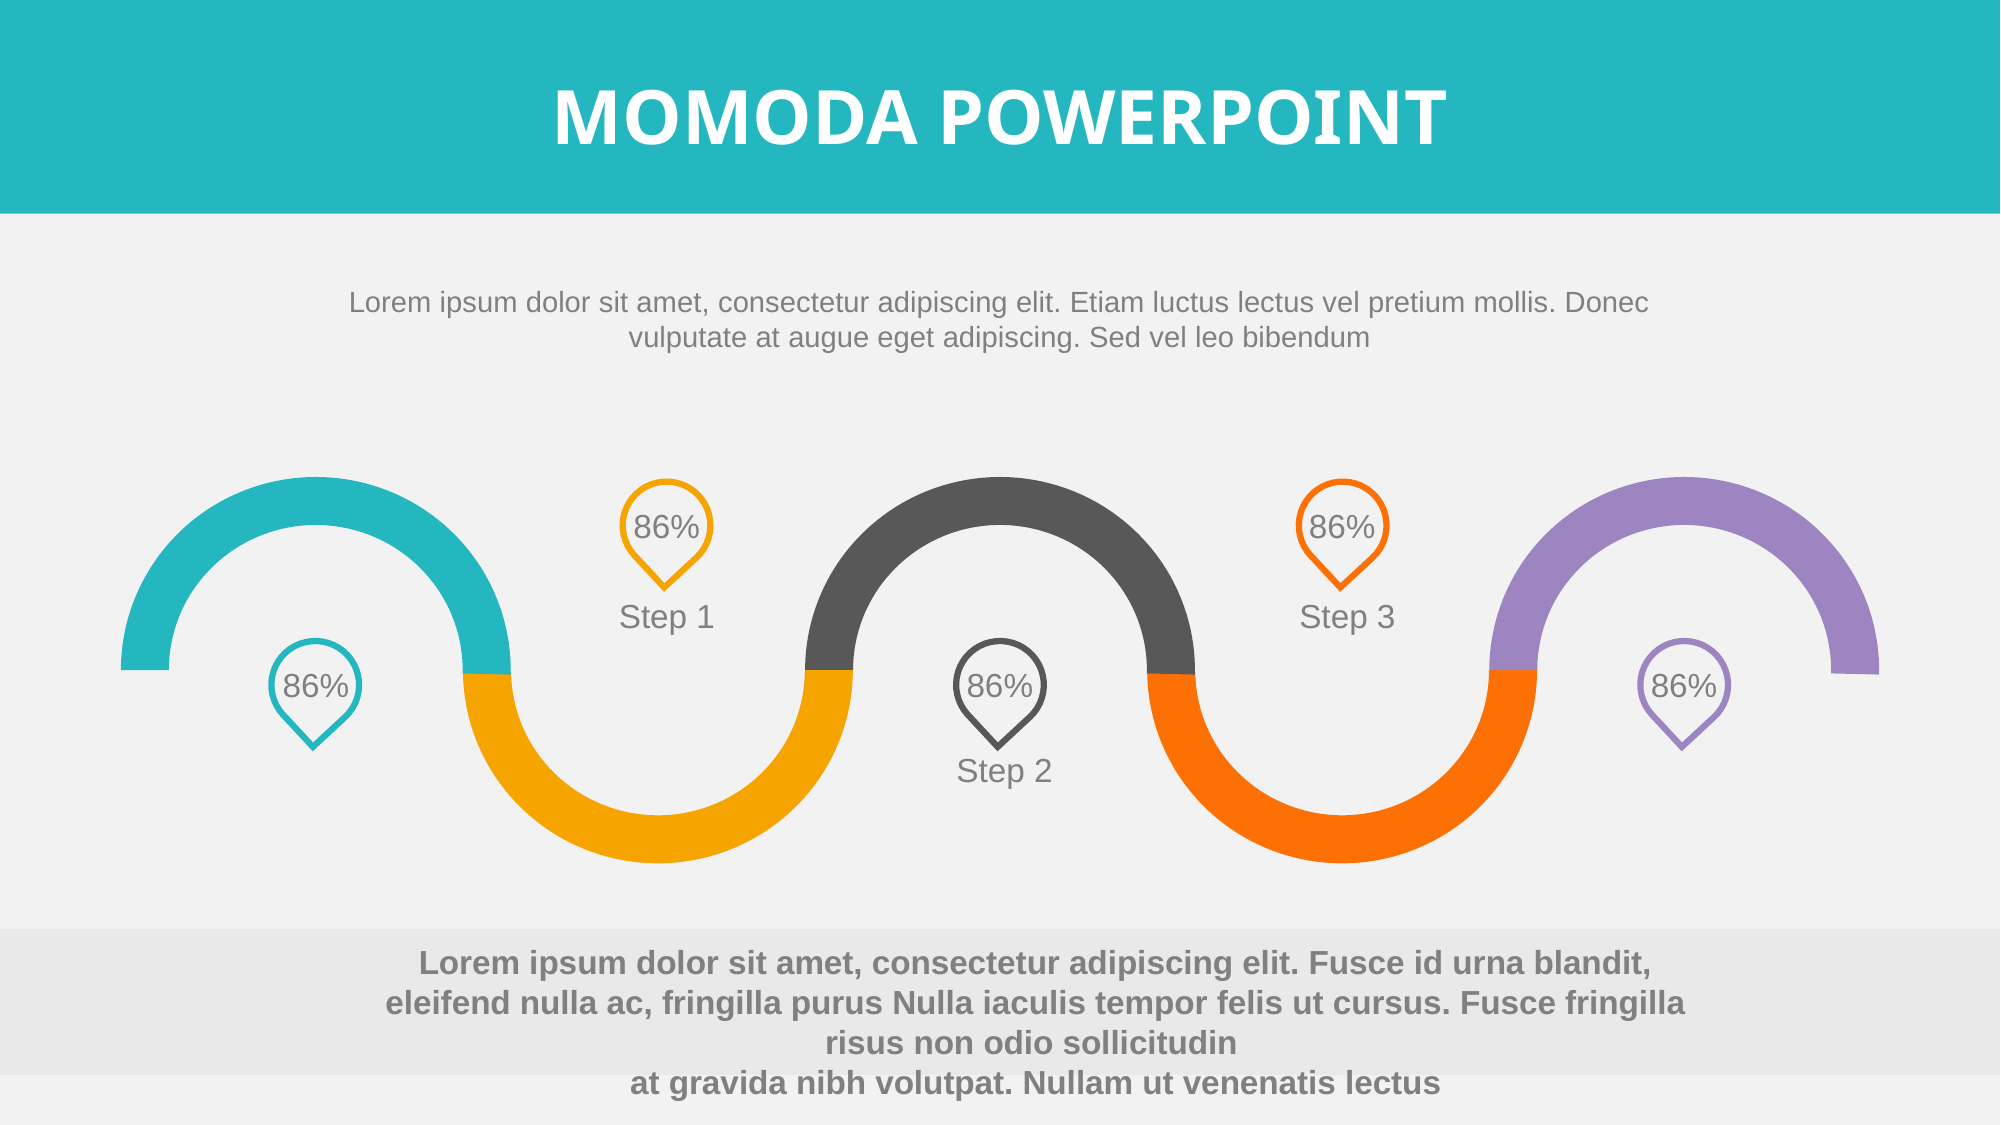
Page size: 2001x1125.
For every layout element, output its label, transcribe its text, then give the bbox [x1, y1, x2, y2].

text_box [0, 928, 2000, 1076]
text_box Lorem ipsum dolor sit amet, consectetur adipiscing elit. Etiam luctus lectus vel pretium mollis. Donec vulputate at augue eget adipiscing. Sed vel leo bibendum [329, 275, 1671, 361]
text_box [271, 640, 361, 729]
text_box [1297, 481, 1387, 570]
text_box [622, 481, 711, 570]
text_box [955, 640, 1045, 729]
text_box [0, 0, 2000, 215]
text_box MOMODA POWERPOINT [536, 61, 1464, 167]
text_box Lorem ipsum dolor sit amet, consectetur adipiscing elit. Fusce id urna blandit, eleifend nulla ac, fringilla purus Nulla iaculis tempor felis ut cursus. Fusce fringilla risus non odio sollicitudin at gravida nibh volutpat. Nullam ut venenatis lectus [344, 933, 1729, 1109]
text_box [1639, 640, 1729, 729]
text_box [120, 476, 1879, 864]
